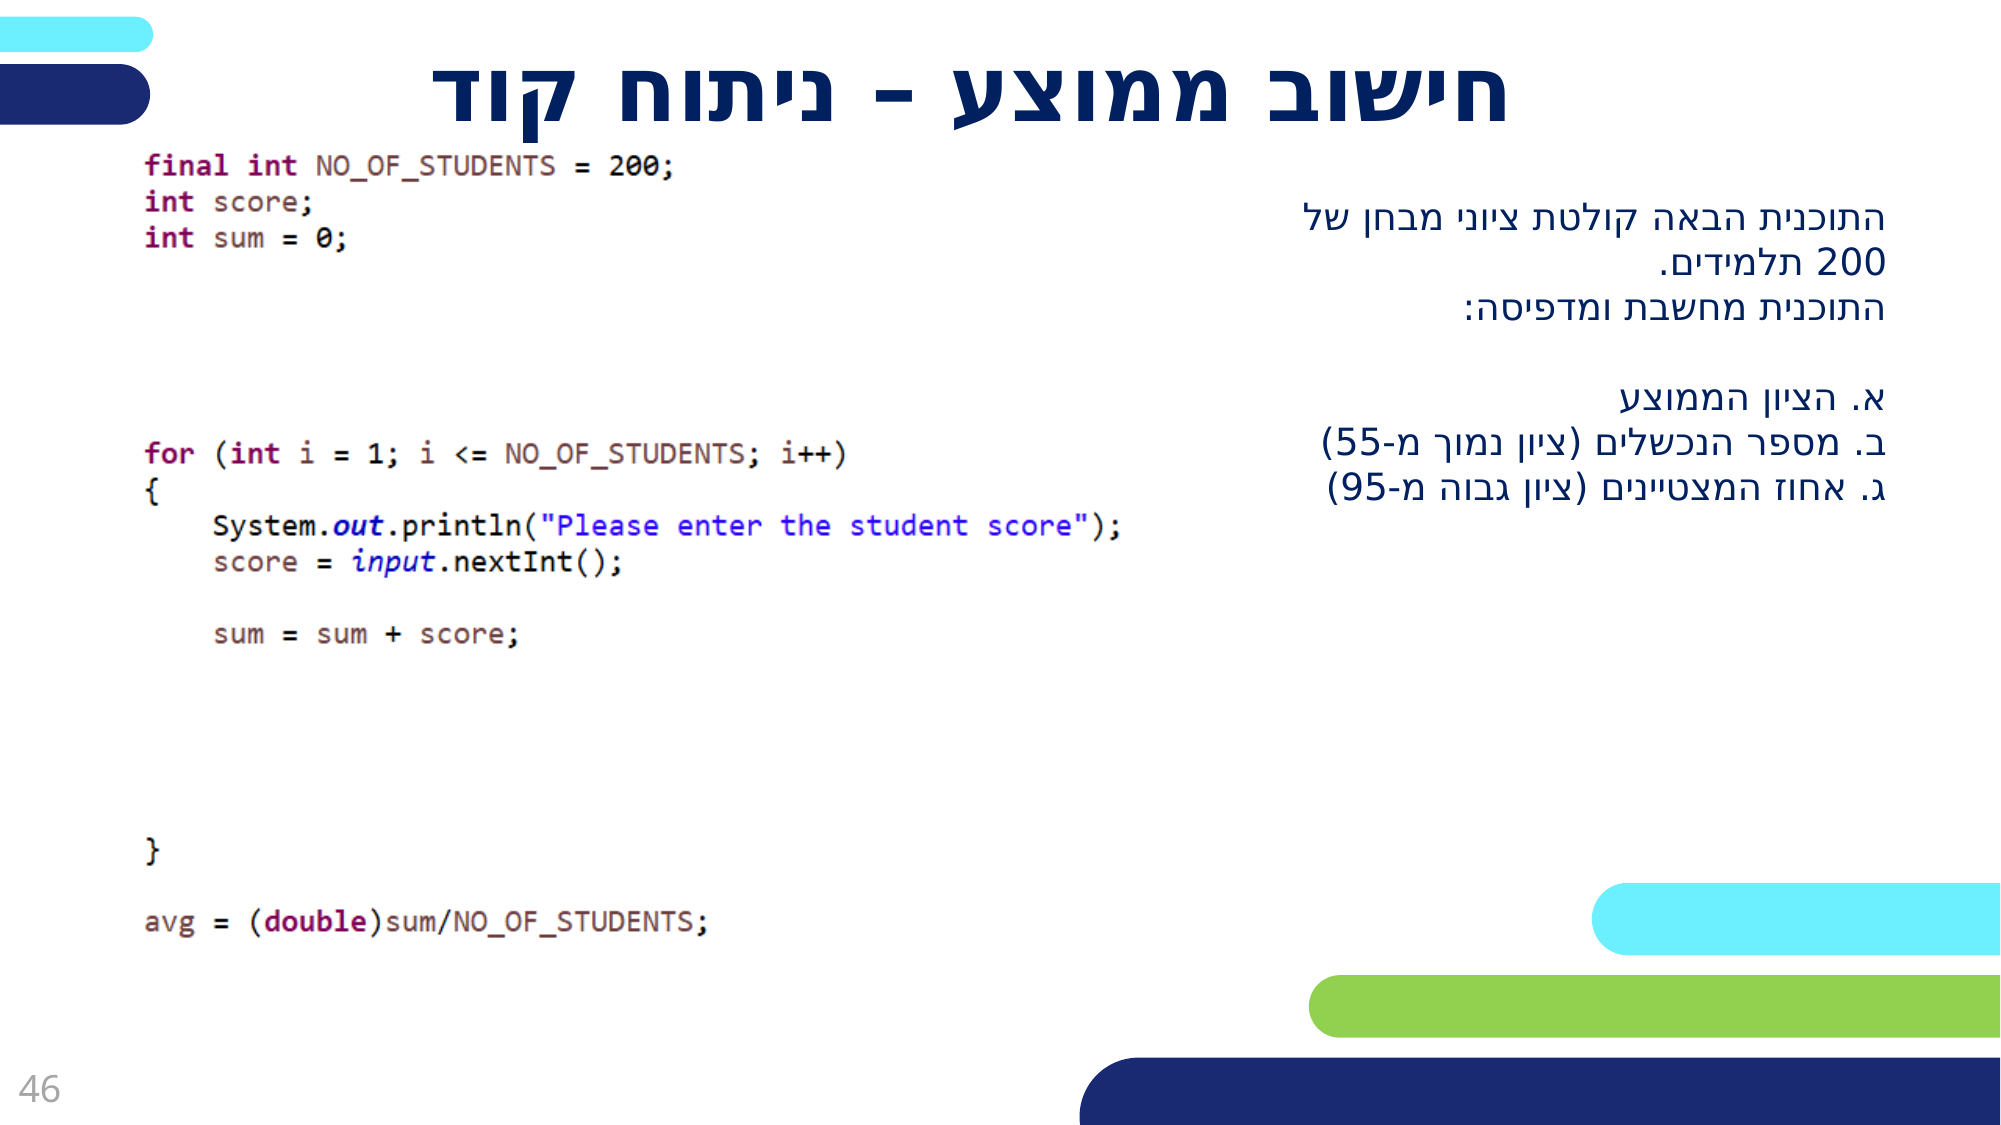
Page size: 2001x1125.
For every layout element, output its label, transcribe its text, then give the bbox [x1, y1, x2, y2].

title חישוב ממוצע – ניתוח קוד [168, 25, 1776, 144]
text_box התוכנית הבאה קולטת ציוני מבחן של 200 תלמידים. התוכנית מחשבת ומדפיסה: א. הציון הממוצע ב. מספר הנכשלים (ציון נמוך מ-55) ג. אחוז המצטיינים (ציון גבוה מ-95) [1275, 185, 1902, 561]
picture [119, 143, 1144, 1024]
